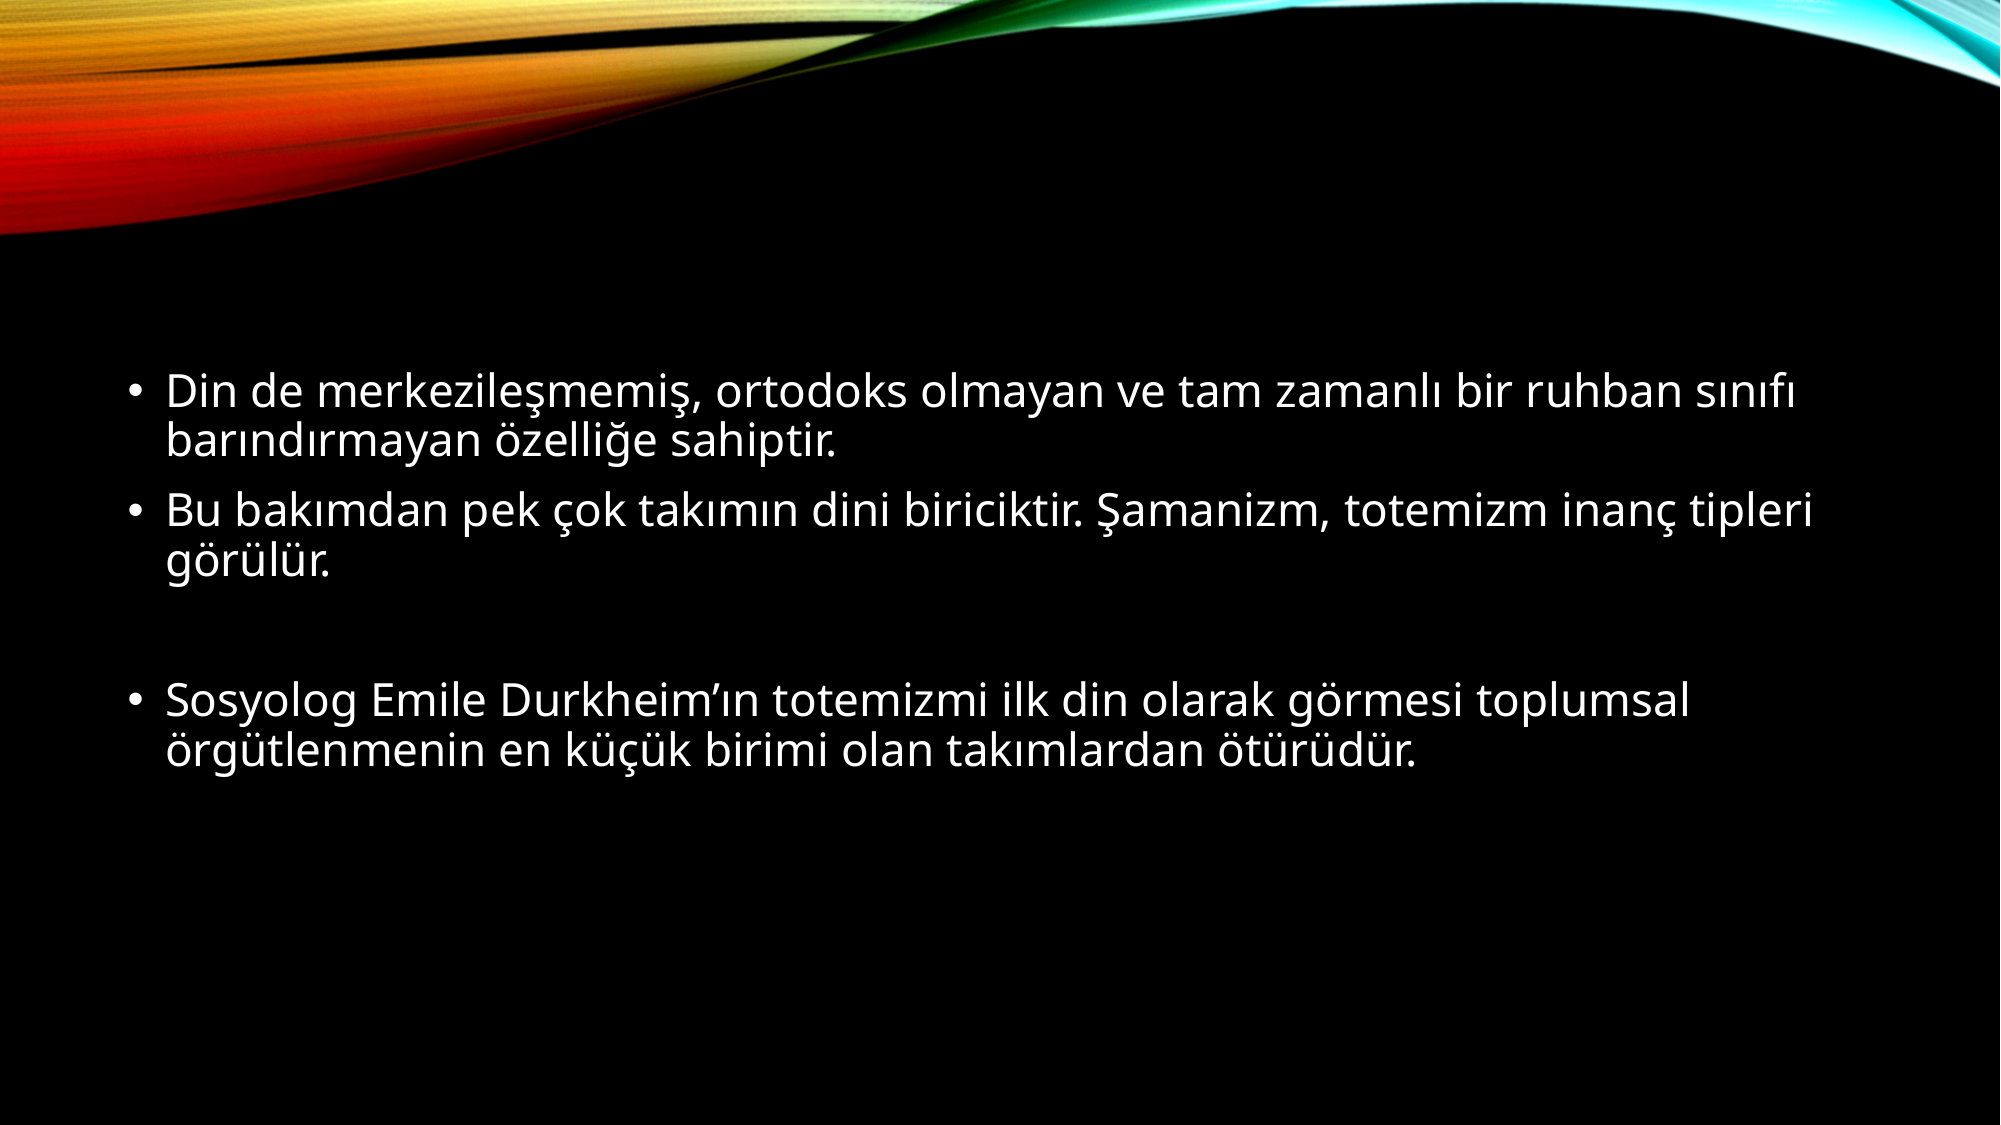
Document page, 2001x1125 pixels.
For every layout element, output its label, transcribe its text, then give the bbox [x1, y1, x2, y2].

picture [0, 0, 2000, 237]
list Din de merkezileşmemiş, ortodoks olmayan ve tam zamanlı bir ruhban sınıfı barındırmayan özelliğe sahiptir. Bu bakımdan pek çok takımın dini biriciktir. Şamanizm, totemizm inanç tipleri görülür. Sosyolog Emile Durkheim’ın totemizmi ilk din olarak görmesi toplumsal örgütlenmenin en küçük birimi olan takımlardan ötürüdür. [112, 360, 1888, 1021]
